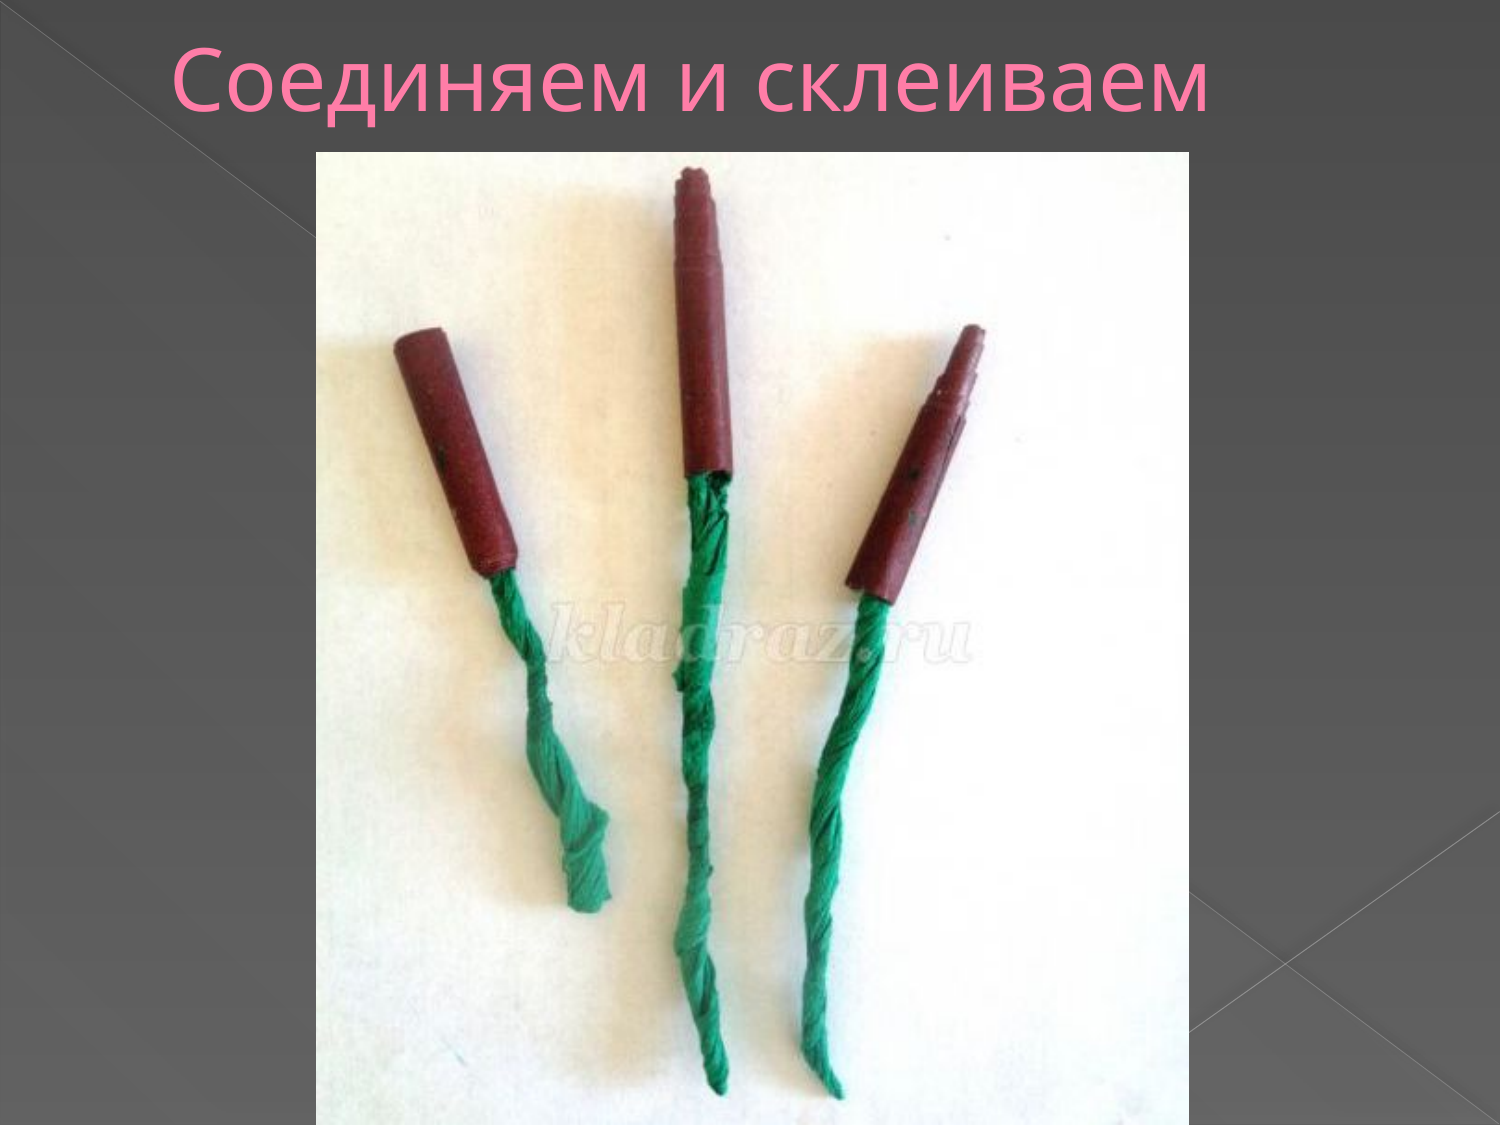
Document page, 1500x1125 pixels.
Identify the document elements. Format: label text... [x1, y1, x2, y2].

title Соединяем и склеиваем [75, 0, 1425, 153]
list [316, 152, 1190, 1125]
